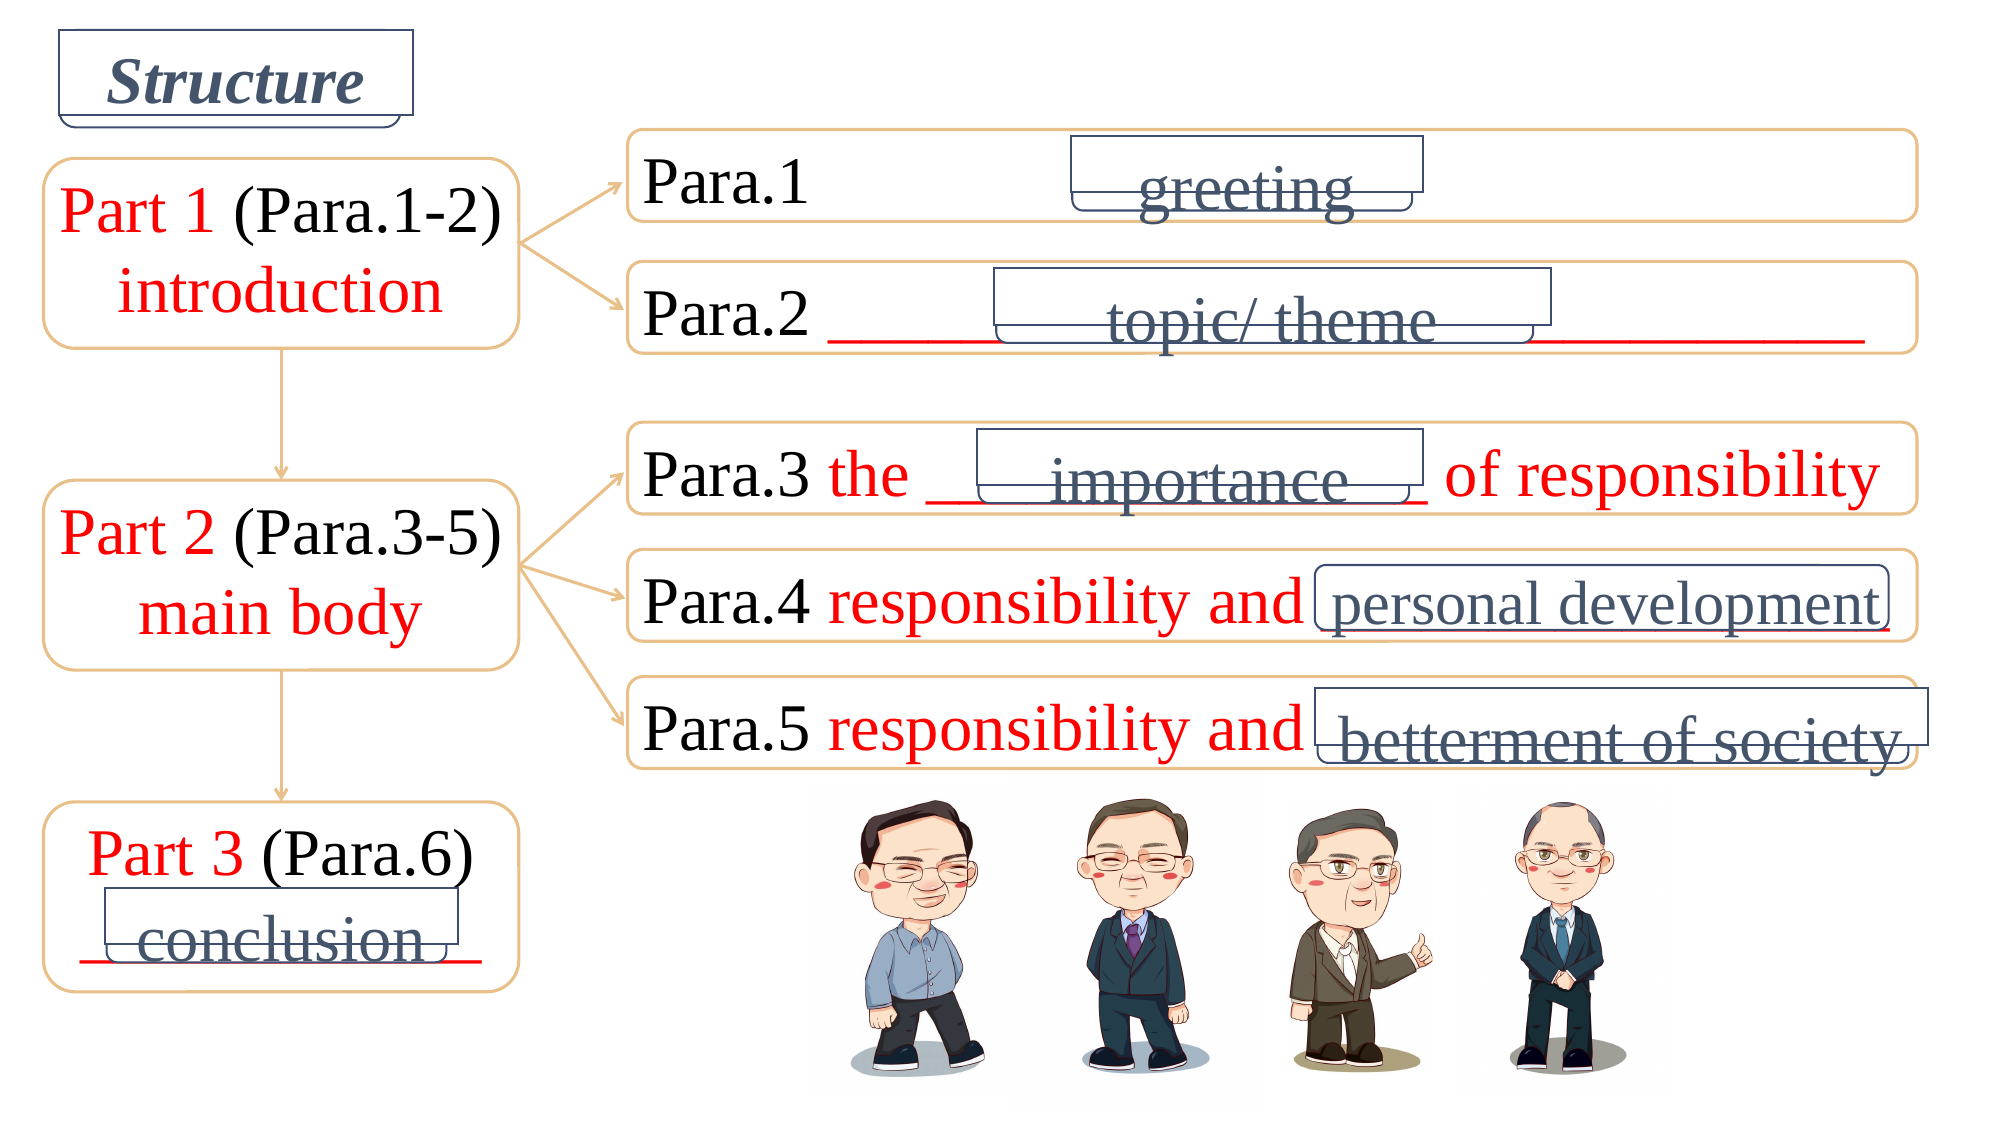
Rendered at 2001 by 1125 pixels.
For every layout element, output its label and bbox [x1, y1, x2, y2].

text_box [59, 29, 414, 128]
text_box [976, 428, 1424, 504]
picture [1455, 786, 1675, 1097]
text_box [993, 268, 1551, 343]
text_box [627, 422, 1918, 514]
text_box [627, 676, 1918, 769]
text_box [104, 887, 458, 963]
text_box [627, 129, 1918, 222]
text_box [627, 549, 1918, 642]
text_box [1262, 555, 1950, 630]
text_box [518, 182, 623, 241]
text_box [43, 480, 518, 671]
picture [806, 769, 1264, 1114]
text_box [1314, 688, 1928, 763]
text_box [1070, 135, 1424, 211]
text_box [518, 565, 625, 727]
text_box [43, 801, 519, 992]
text_box [520, 565, 626, 599]
text_box [517, 241, 624, 311]
text_box [43, 158, 519, 349]
text_box [518, 472, 625, 565]
text_box [627, 261, 1918, 354]
picture [1285, 801, 1433, 1074]
